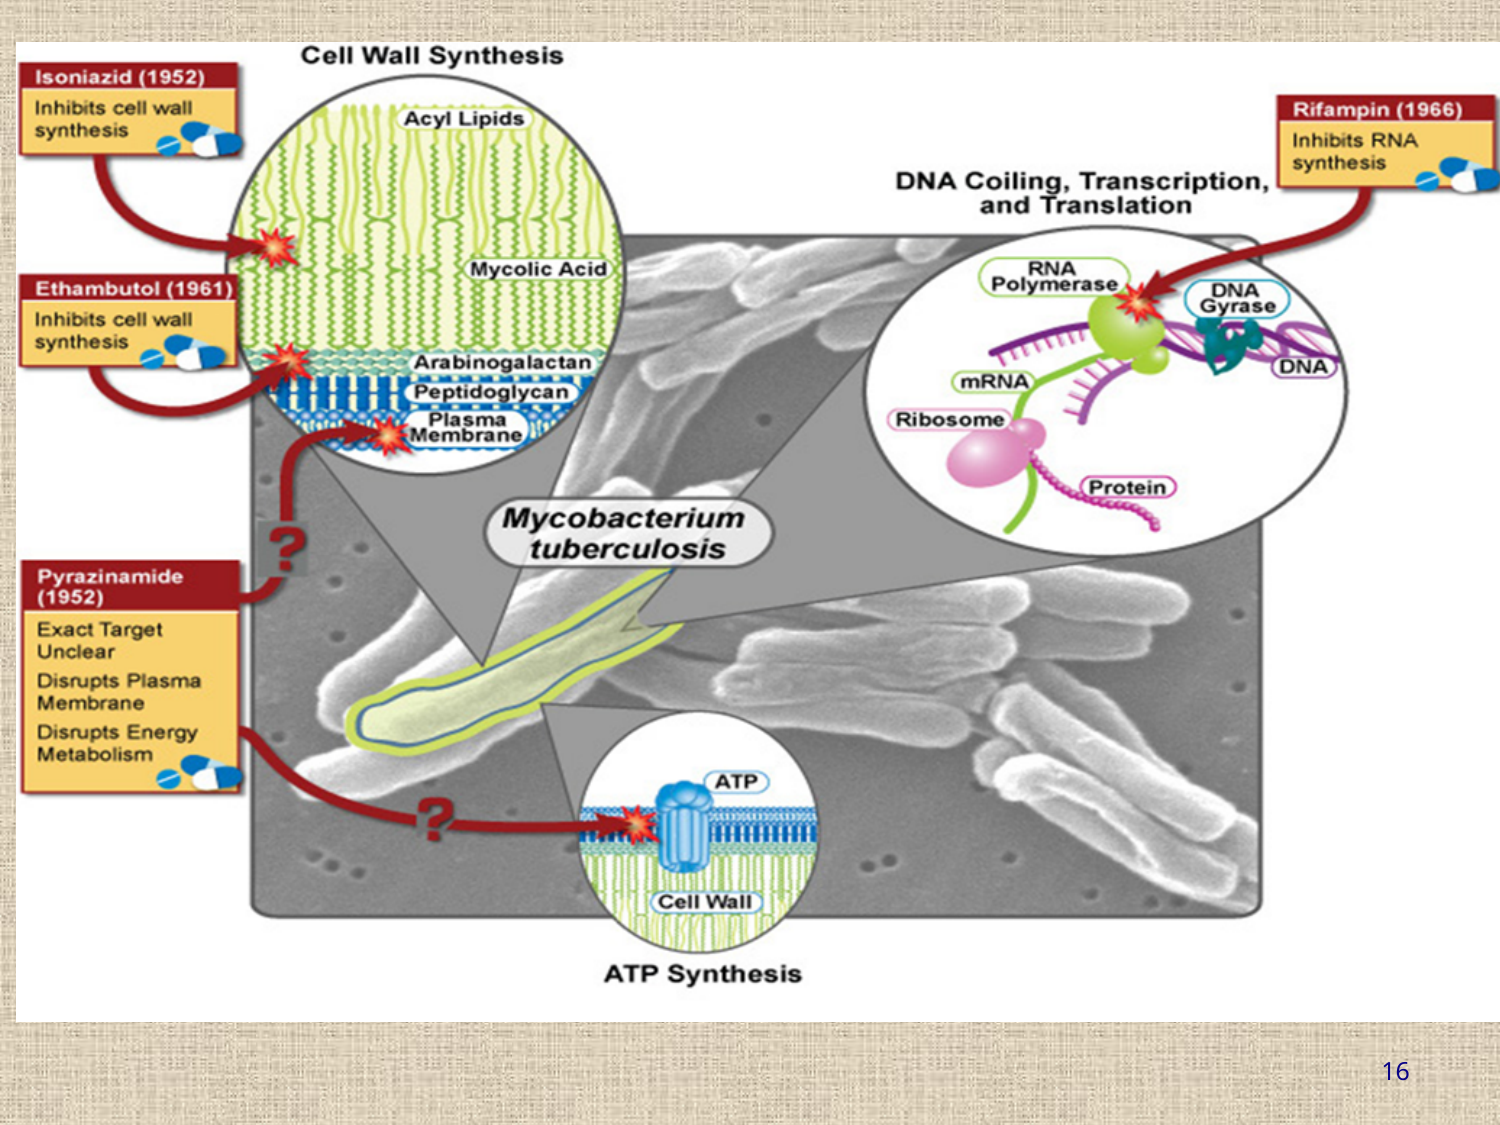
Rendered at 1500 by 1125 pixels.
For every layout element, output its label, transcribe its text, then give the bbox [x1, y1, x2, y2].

picture [0, 0, 1500, 1125]
slide_number 16 [1074, 1042, 1425, 1103]
